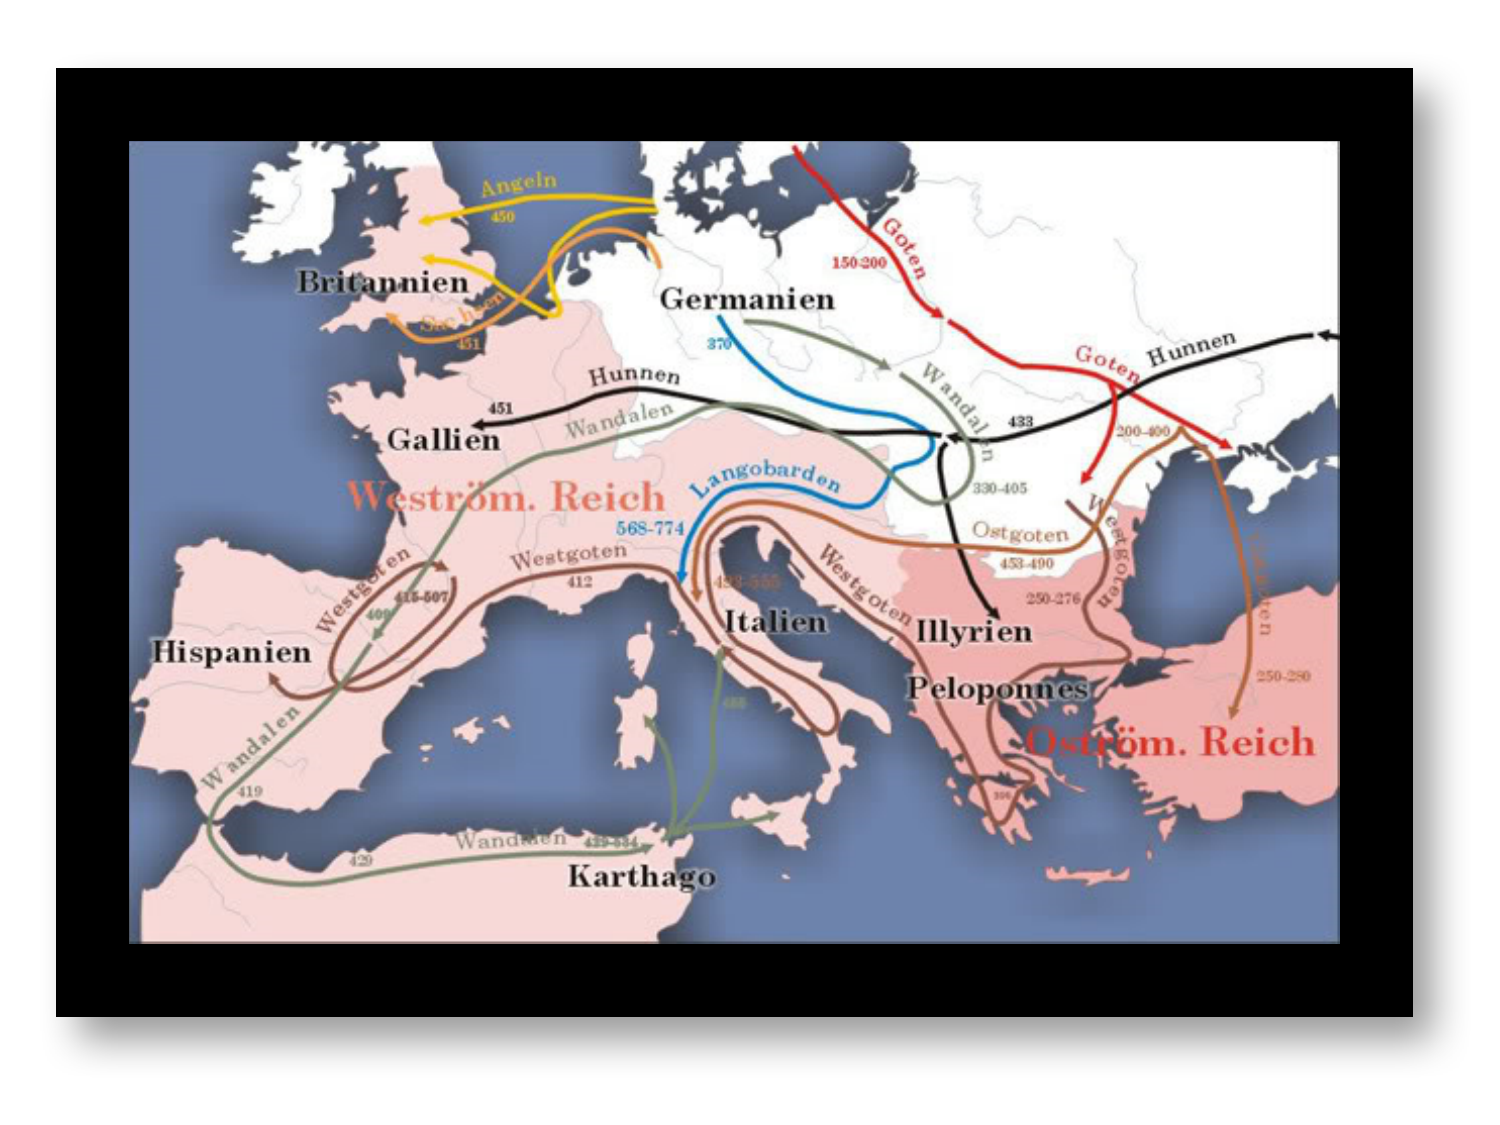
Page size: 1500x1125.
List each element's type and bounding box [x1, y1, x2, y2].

picture [128, 140, 1340, 944]
